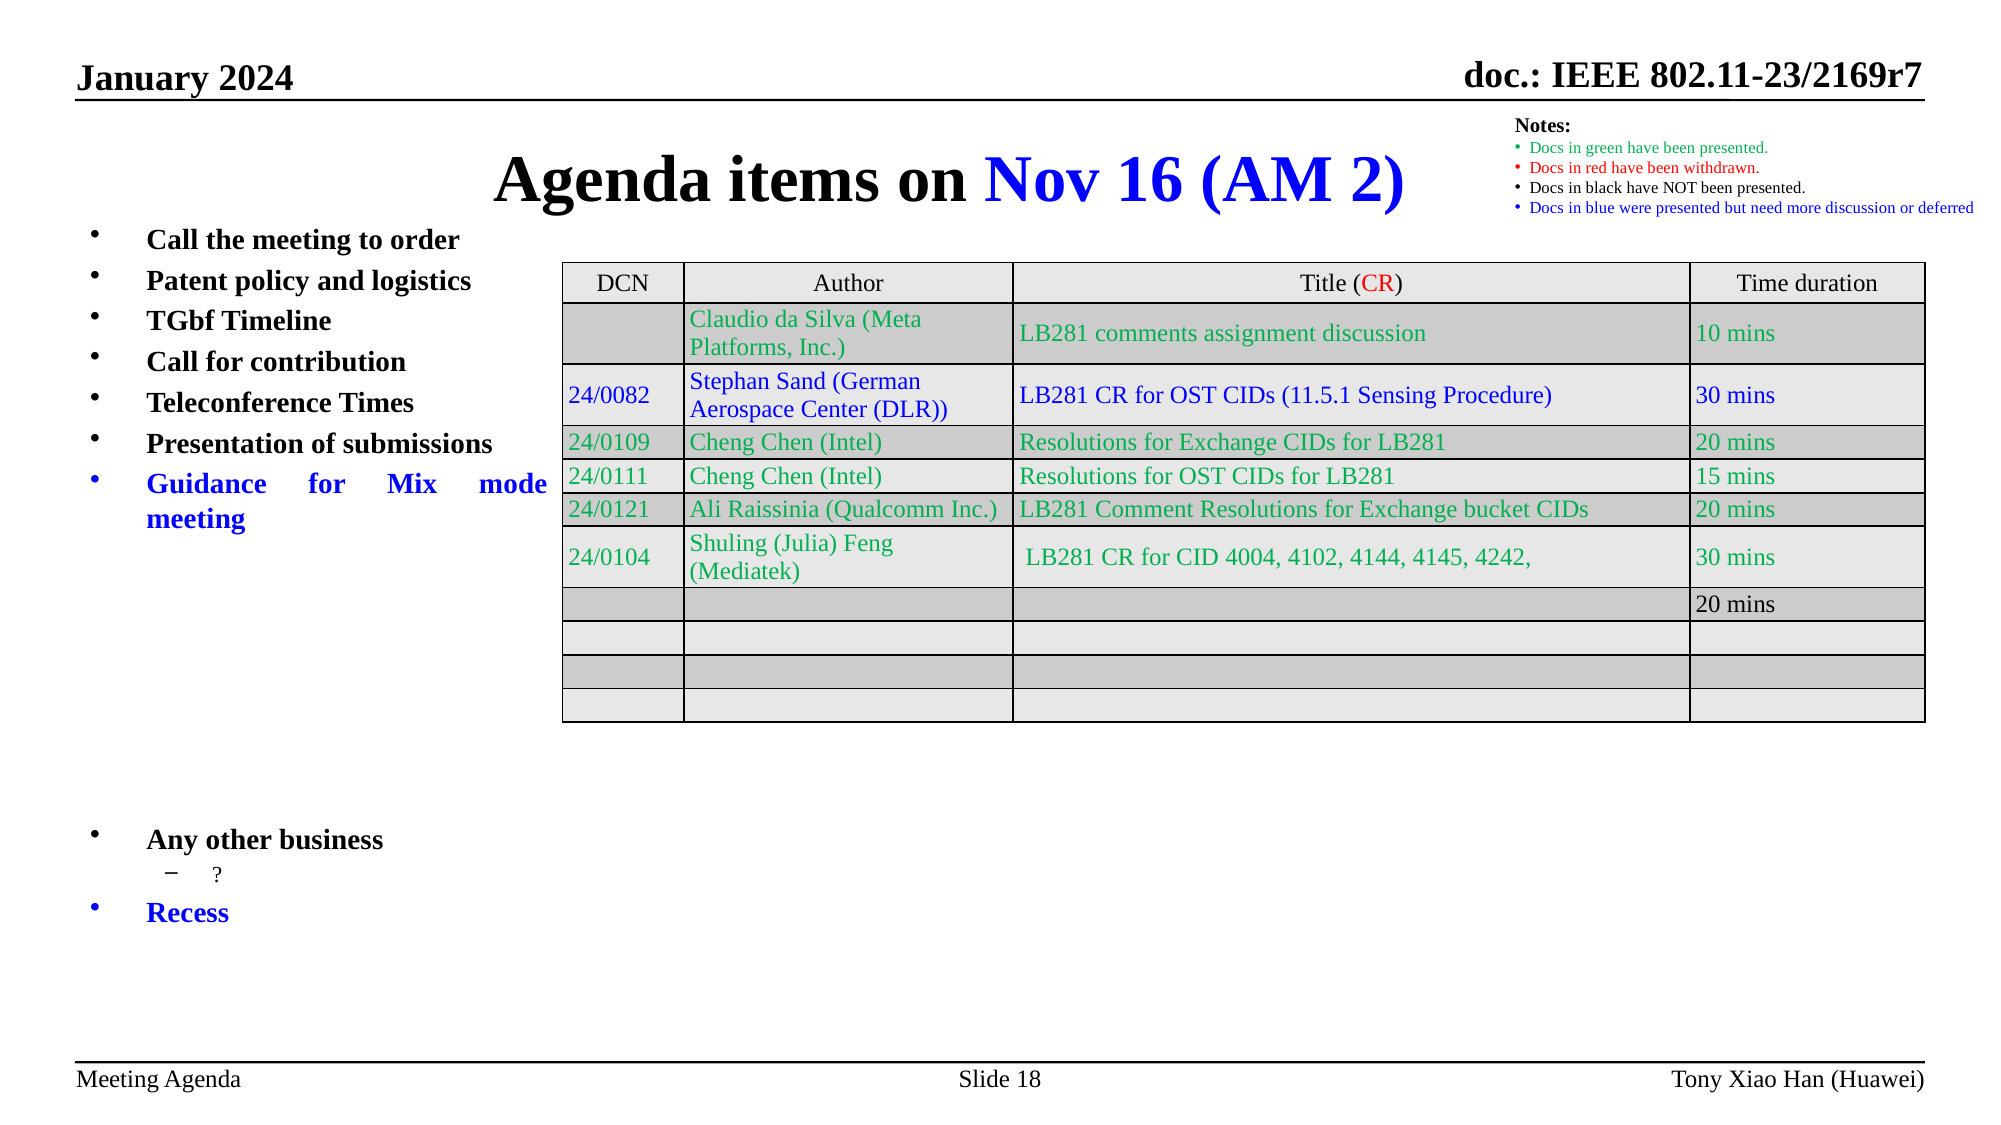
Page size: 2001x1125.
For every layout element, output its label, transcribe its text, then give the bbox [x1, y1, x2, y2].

table_cell [685, 656, 1012, 688]
table_cell 20 mins [1691, 494, 1924, 525]
table_cell 24/0109 [563, 426, 683, 458]
table_cell LB281 Comment Resolutions for Exchange bucket CIDs [1014, 494, 1689, 525]
table_cell 24/0111 [563, 460, 683, 492]
table_cell Shuling (Julia) Feng (Mediatek) [685, 527, 1012, 587]
text_box Notes: Docs in green have been presented. Docs in red have been withdrawn. Docs in black have NOT been presented. Docs in blue were presented but need more discussion or deferred [1500, 104, 2000, 246]
table_cell [563, 656, 683, 688]
table_cell [1014, 656, 1689, 688]
table_cell 15 mins [1691, 460, 1924, 492]
table_header Title (CR) [1014, 263, 1689, 302]
table_cell [1014, 689, 1689, 721]
table_cell Resolutions for OST CIDs for LB281 [1014, 460, 1689, 492]
table_cell 24/0104 [563, 527, 683, 587]
table_cell 24/0121 [563, 494, 683, 525]
table_cell Cheng Chen (Intel) [685, 426, 1012, 458]
table_cell [563, 304, 683, 363]
table_cell 24/0082 [563, 365, 683, 425]
table_cell LB281 CR for OST CIDs (11.5.1 Sensing Procedure) [1014, 365, 1689, 425]
table_cell [1014, 588, 1689, 620]
table_cell [685, 588, 1012, 620]
table_cell [1691, 689, 1924, 721]
table_cell [563, 588, 683, 620]
table_cell 30 mins [1691, 365, 1924, 425]
text_box Agenda items on Nov 16 (AM 2) [262, 87, 1638, 262]
text_box Call the meeting to order Patent policy and logistics TGbf Timeline Call for contribution Teleconference Times Presentation of submissions Guidance for Mix mode meeting Any other business ? Recess [75, 212, 563, 1058]
table_cell 30 mins [1691, 527, 1924, 587]
table_header DCN [563, 263, 683, 302]
table_cell Claudio da Silva (Meta Platforms, Inc.) [685, 304, 1012, 363]
table_cell Ali Raissinia (Qualcomm Inc.) [685, 494, 1012, 525]
table_cell [1691, 622, 1924, 654]
table_cell Resolutions for Exchange CIDs for LB281 [1014, 426, 1689, 458]
table_cell 10 mins [1691, 304, 1924, 363]
table_cell Cheng Chen (Intel) [685, 460, 1012, 492]
table_cell LB281 CR for CID 4004, 4102, 4144, 4145, 4242, [1014, 527, 1689, 587]
table_cell LB281 comments assignment discussion [1014, 304, 1689, 363]
table_cell [1691, 656, 1924, 688]
table_cell [1014, 622, 1689, 654]
table_cell [685, 689, 1012, 721]
table_header Time duration [1691, 263, 1924, 302]
table_cell 20 mins [1691, 426, 1924, 458]
table_cell Stephan Sand (German Aerospace Center (DLR)) [685, 365, 1012, 425]
table_header Author [685, 263, 1012, 302]
table_cell 20 mins [1691, 588, 1924, 620]
table_cell [685, 622, 1012, 654]
table_cell [563, 622, 683, 654]
table_cell [563, 689, 683, 721]
